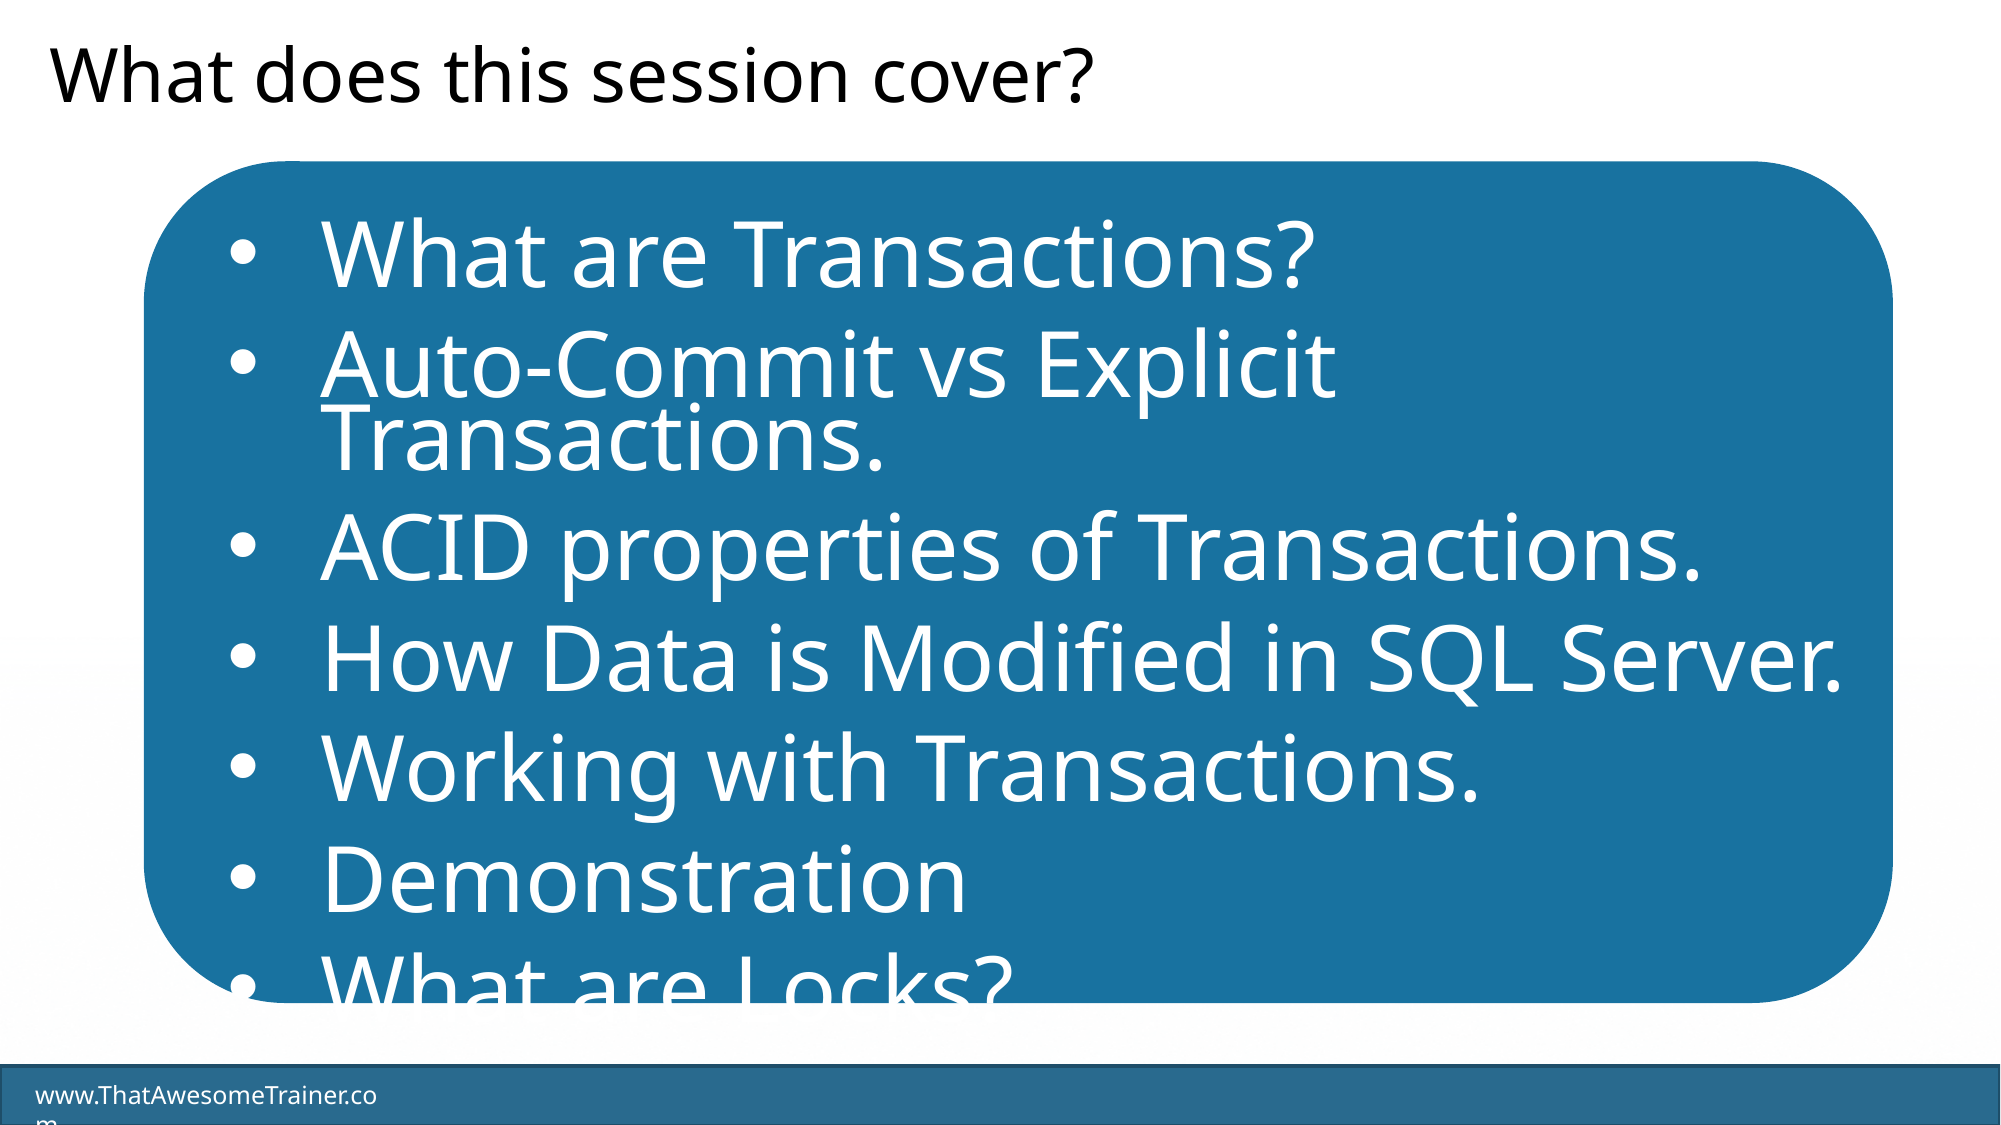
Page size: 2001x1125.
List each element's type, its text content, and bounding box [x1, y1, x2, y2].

text_box What are Transactions? Auto-Commit vs Explicit Transactions. ACID properties of Transactions. How Data is Modified in SQL Server. Working with Transactions. Demonstration What are Locks? [212, 224, 1917, 413]
text_box [143, 161, 1893, 1004]
picture [0, 0, 2001, 1064]
text_box What does this session cover? [34, 37, 1835, 225]
